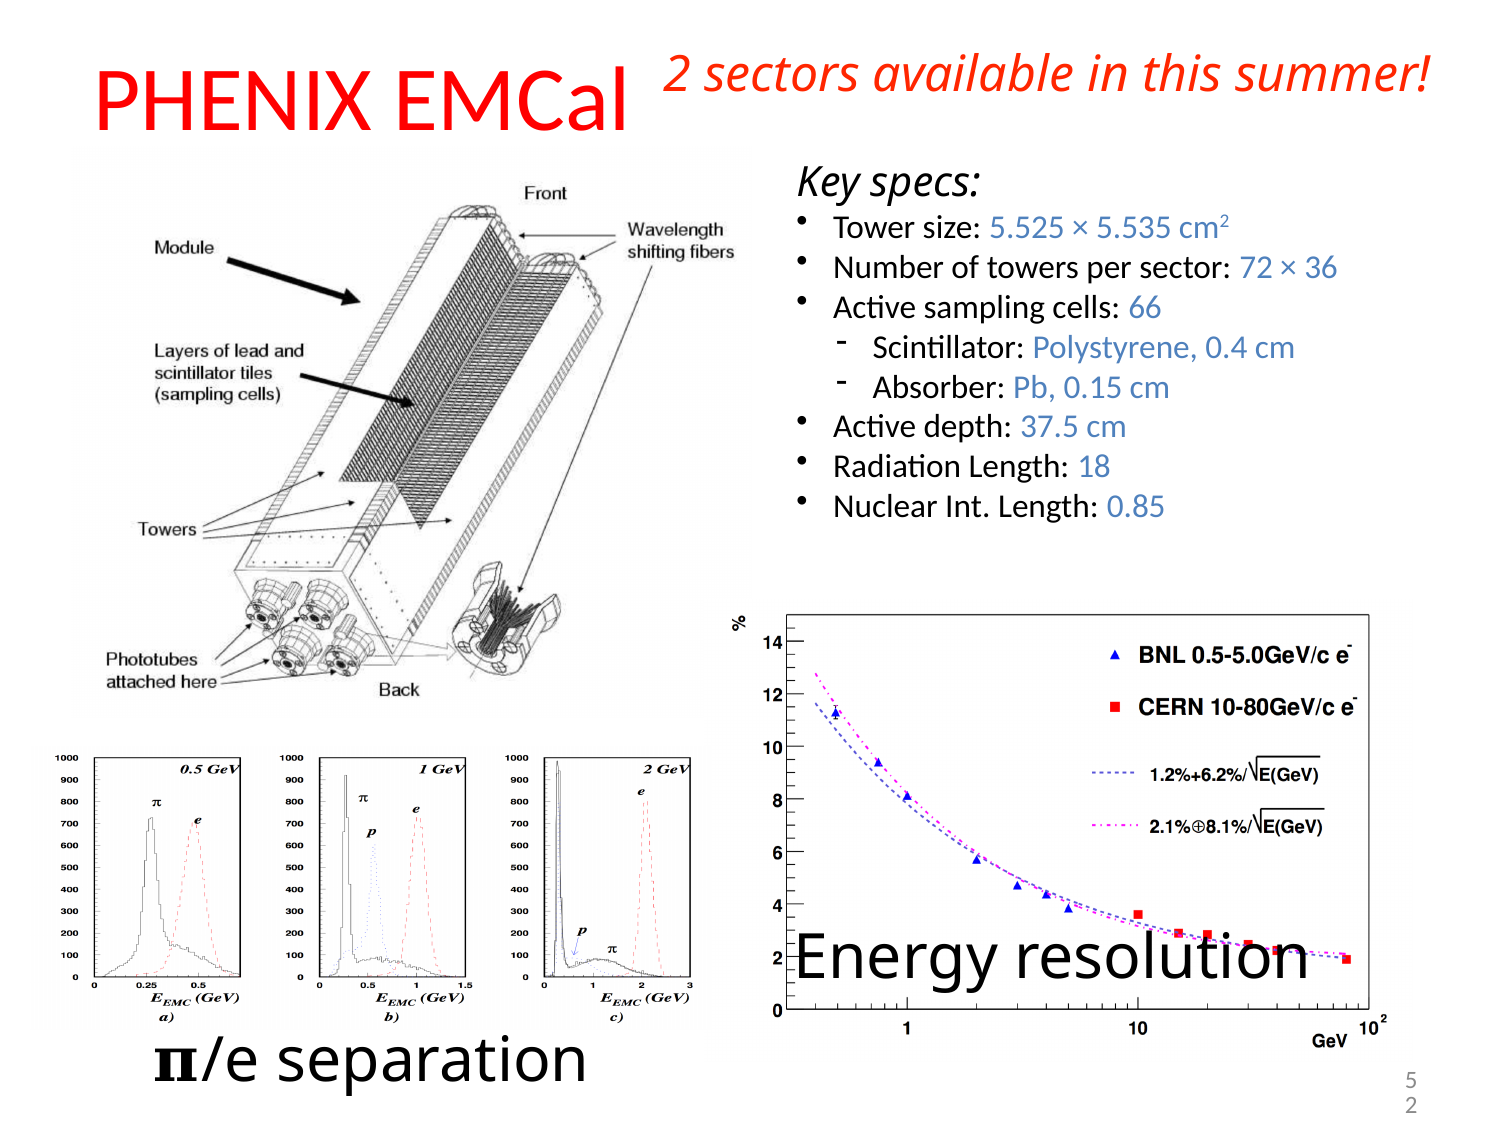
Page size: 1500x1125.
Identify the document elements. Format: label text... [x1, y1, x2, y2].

slide_number 52 [1393, 1057, 1421, 1101]
text_box 2 sectors available in this summer! [658, 35, 1438, 108]
text_box 𝛑/e separation [144, 1038, 613, 1100]
picture [30, 145, 1413, 1063]
text_box Key specs: Tower size: 5.525 × 5.535 cm2 Number of towers per sector: 72 × 36 Active sampling cells: 66 Scintillator: Polystyrene, 0.4 cm Absorber: Pb, 0.15 cm Active depth: 37.5 cm Radiation Length: 18 Nuclear Int. Length: 0.85 [790, 149, 1471, 531]
title PHENIX EMCal [0, 0, 725, 188]
